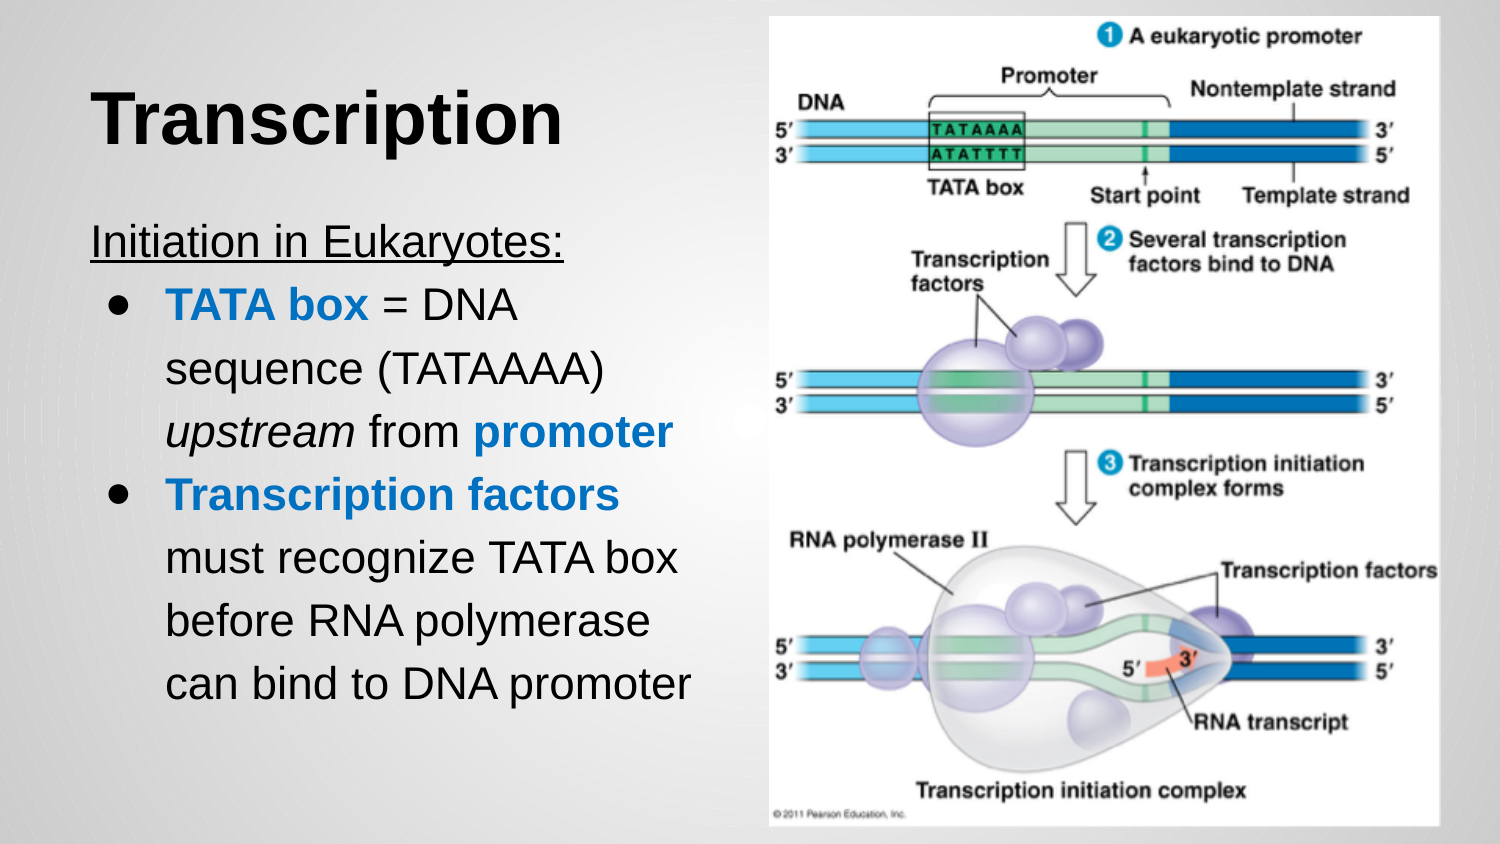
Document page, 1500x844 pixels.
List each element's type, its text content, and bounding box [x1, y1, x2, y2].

picture [769, 16, 1441, 828]
title Transcription [75, 33, 764, 175]
list Initiation in Eukaryotes: TATA box = DNA sequence (TATAAAA) upstream from promoter Transcription factors must recognize TATA box before RNA polymerase can bind to DNA promoter [75, 196, 731, 808]
